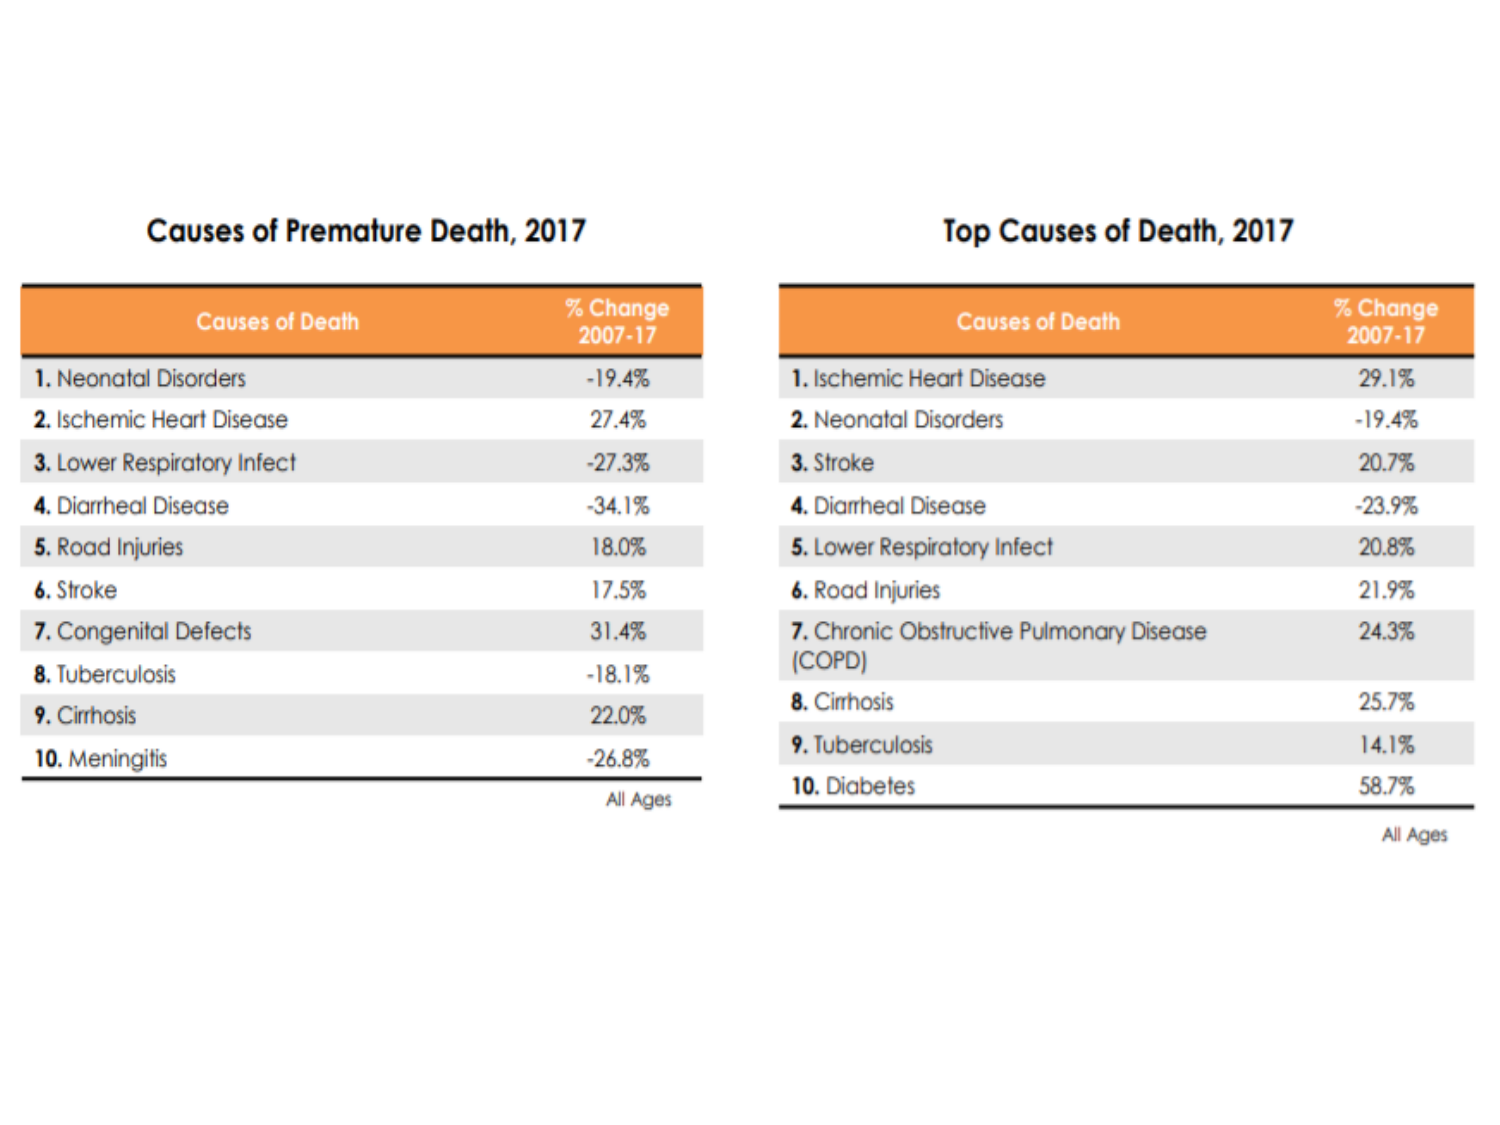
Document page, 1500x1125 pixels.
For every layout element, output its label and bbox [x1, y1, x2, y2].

picture [0, 187, 1500, 863]
